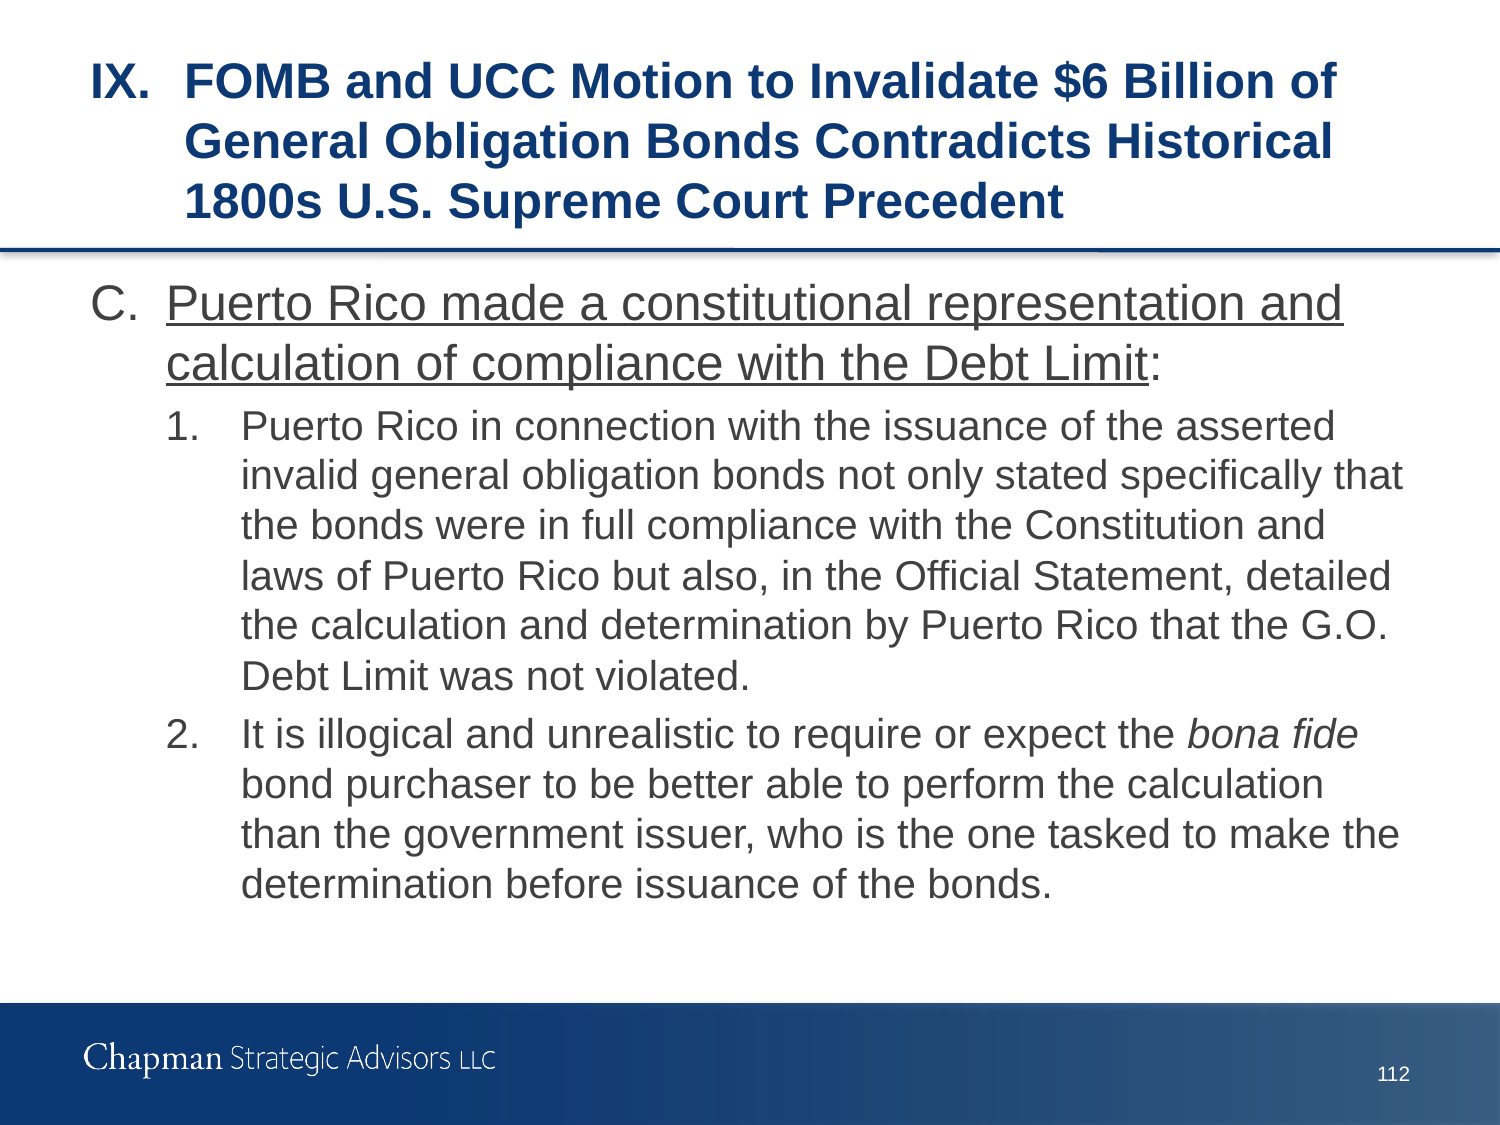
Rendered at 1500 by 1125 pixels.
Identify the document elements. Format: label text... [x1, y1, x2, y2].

slide_number 111 [1074, 1052, 1425, 1113]
title IX. FOMB and UCC Motion to Invalidate $6 Billion of General Obligation Bonds Contradicts Historical 1800s U.S. Supreme Court Precedent [75, 45, 1425, 233]
list C. Puerto Rico made a constitutional representation and calculation of compliance with the Debt Limit: 1. Puerto Rico in connection with the issuance of the asserted invalid general obligation bonds not only stated specifically that the bonds were in full compliance with the Constitution and laws of Puerto Rico but also, in the Official Statement, detailed the calculation and determination by Puerto Rico that the G.O. Debt Limit was not violated. 2. It is illogical and unrealistic to require or expect the bona fide bond purchaser to be better able to perform the calculation than the government issuer, who is the one tasked to make the determination before issuance of the bonds. [74, 262, 1426, 1006]
